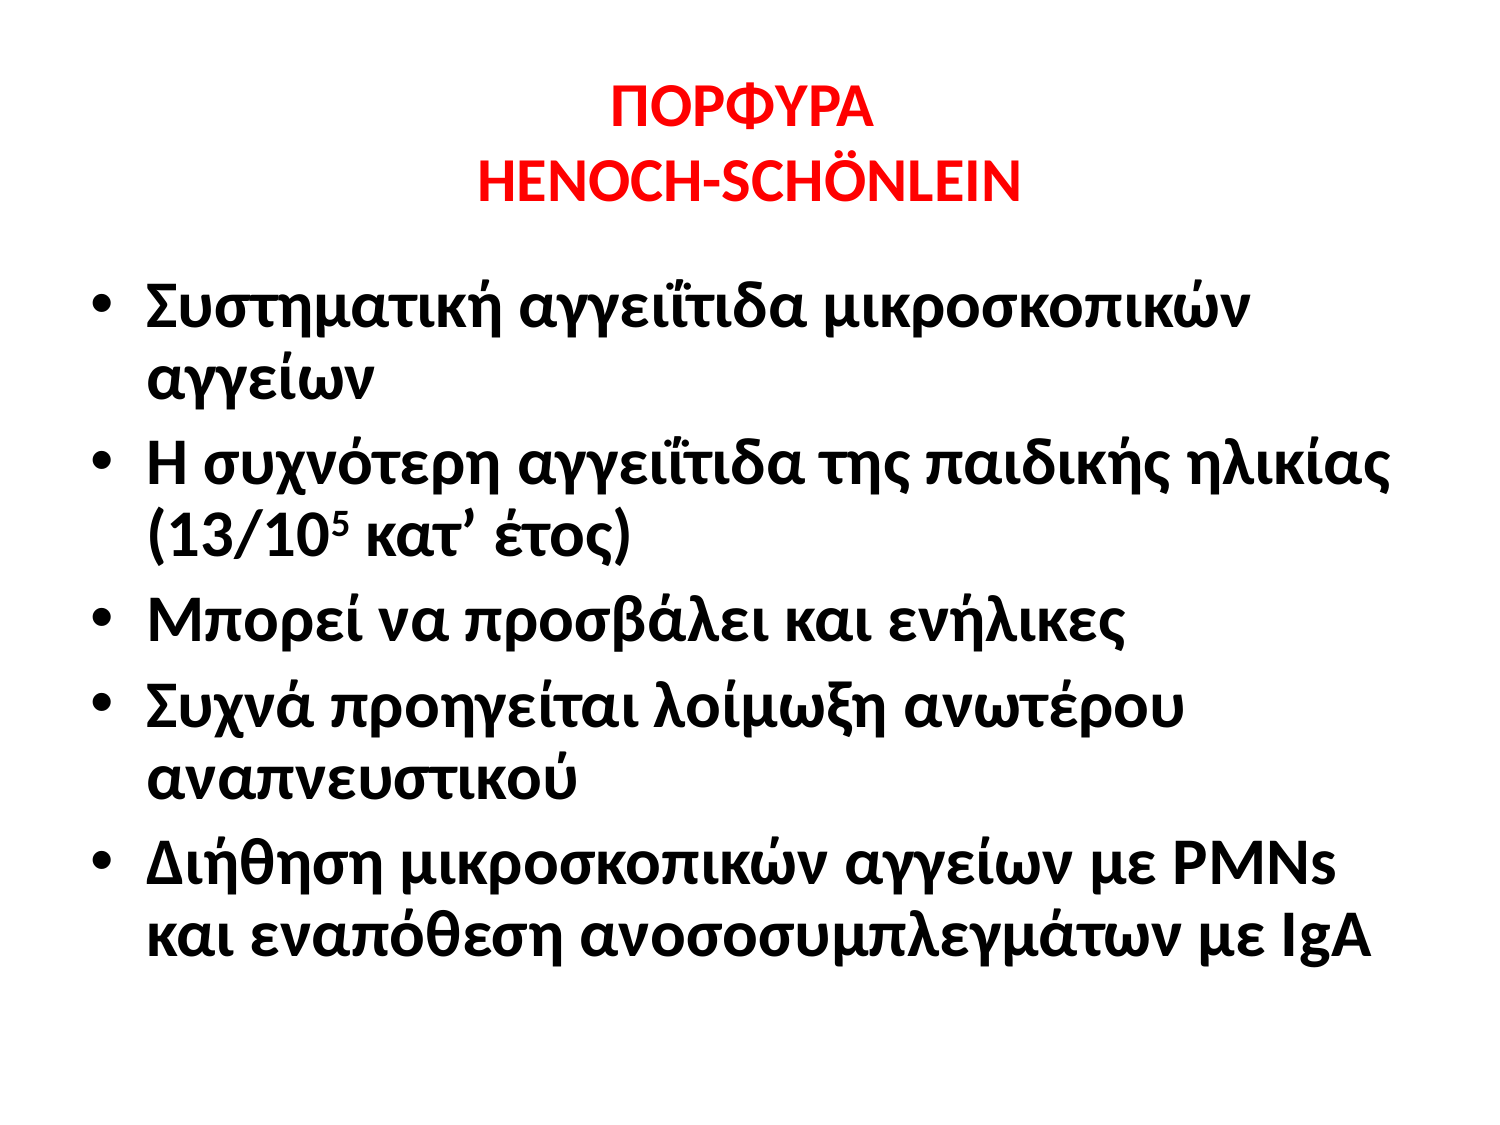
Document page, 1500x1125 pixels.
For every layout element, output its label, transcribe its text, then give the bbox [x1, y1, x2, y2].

title ΠΟΡΦΥΡΑ HENOCH-SCHÖNLEIN [75, 45, 1425, 233]
list Συστηματική αγγειΐτιδα μικροσκοπικών αγγείων Η συχνότερη αγγειΐτιδα της παιδικής ηλικίας (13/105 κατ’ έτος) Μπορεί να προσβάλει και ενήλικες Συχνά προηγείται λοίμωξη ανωτέρου αναπνευστικού Διήθηση μικροσκοπικών αγγείων με PMNs και εναπόθεση ανοσοσυμπλεγμάτων με ΙgA [75, 262, 1425, 1005]
